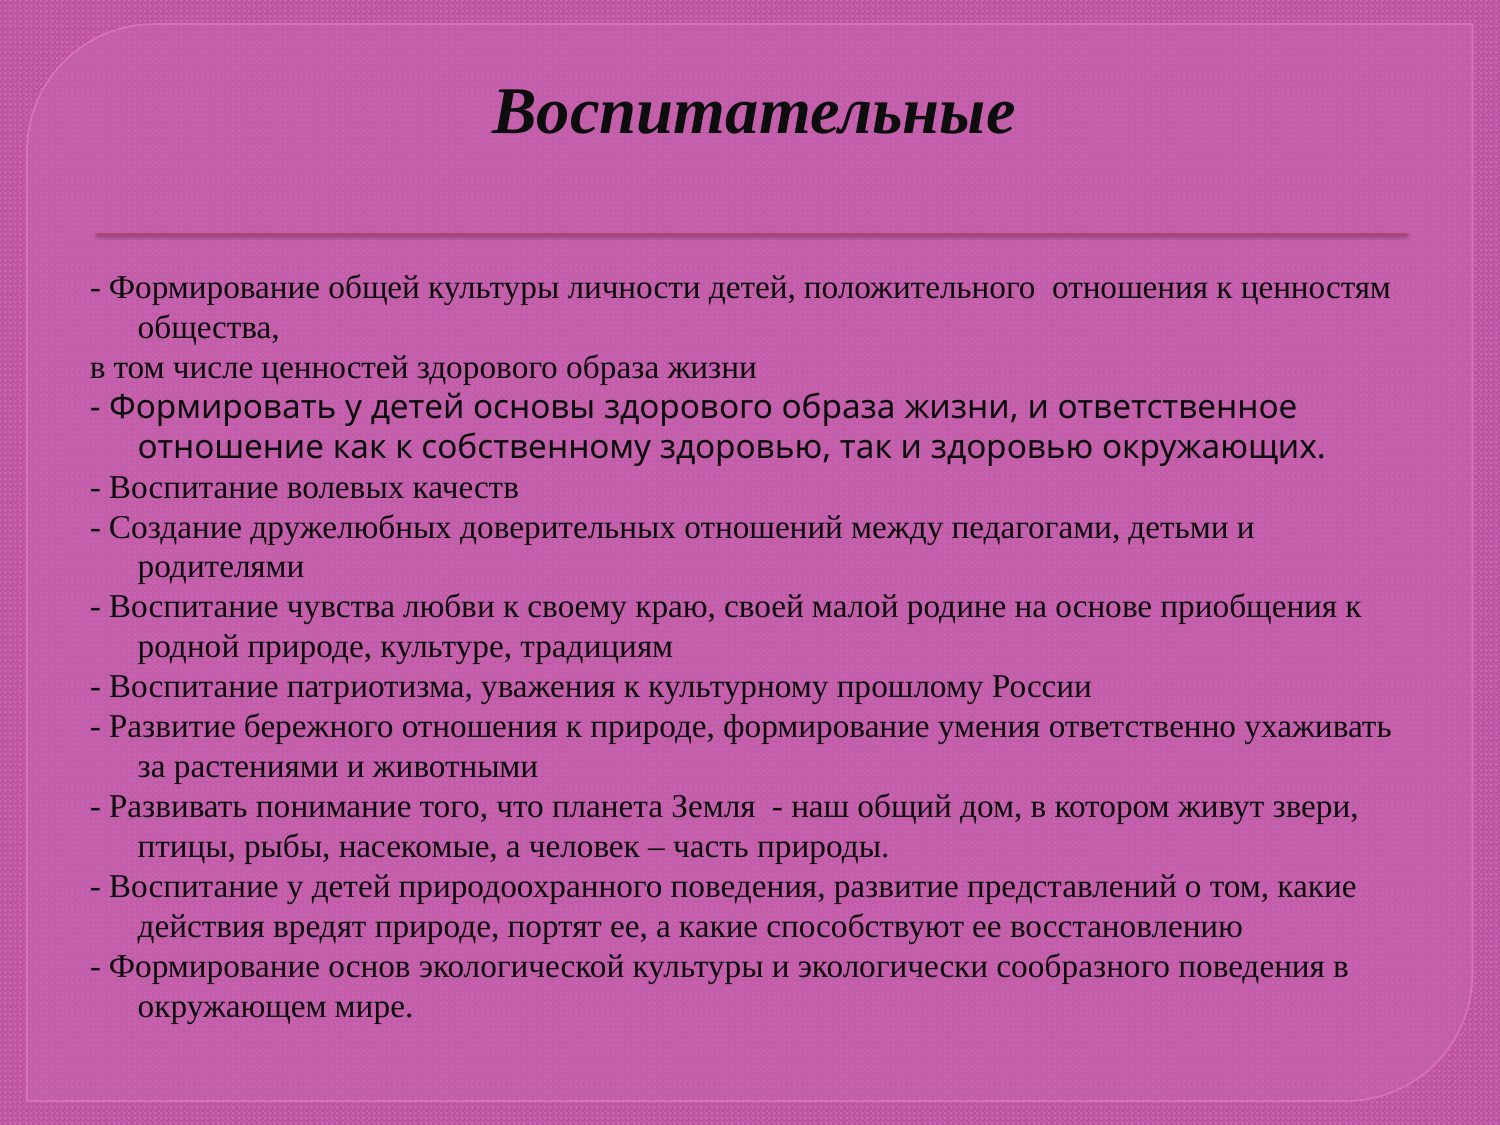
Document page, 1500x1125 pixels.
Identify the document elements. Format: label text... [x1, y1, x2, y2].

list - Формирование общей культуры личности детей, положительного отношения к ценностям общества, в том числе ценностей здорового образа жизни - Формировать у детей основы здорового образа жизни, и ответственное отношение как к собственному здоровью, так и здоровью окружающих. - Воспитание волевых качеств - Создание дружелюбных доверительных отношений между педагогами, детьми и родителями - Воспитание чувства любви к своему краю, своей малой родине на основе приобщения к родной природе, культуре, традициям - Воспитание патриотизма, уважения к культурному прошлому России - Развитие бережного отношения к природе, формирование умения ответственно ухаживать за растениями и животными - Развивать понимание того, что планета Земля - наш общий дом, в котором живут звери, птицы, рыбы, насекомые, а человек – часть природы. - Воспитание у детей природоохранного поведения, развитие представлений о том, какие действия вредят природе, портят ее, а какие способствуют ее восстановлению - Формирование основ экологической культуры и экологически сообразного поведения в окружающем мире. [75, 257, 1425, 1079]
title Воспитательные [75, 45, 1425, 235]
